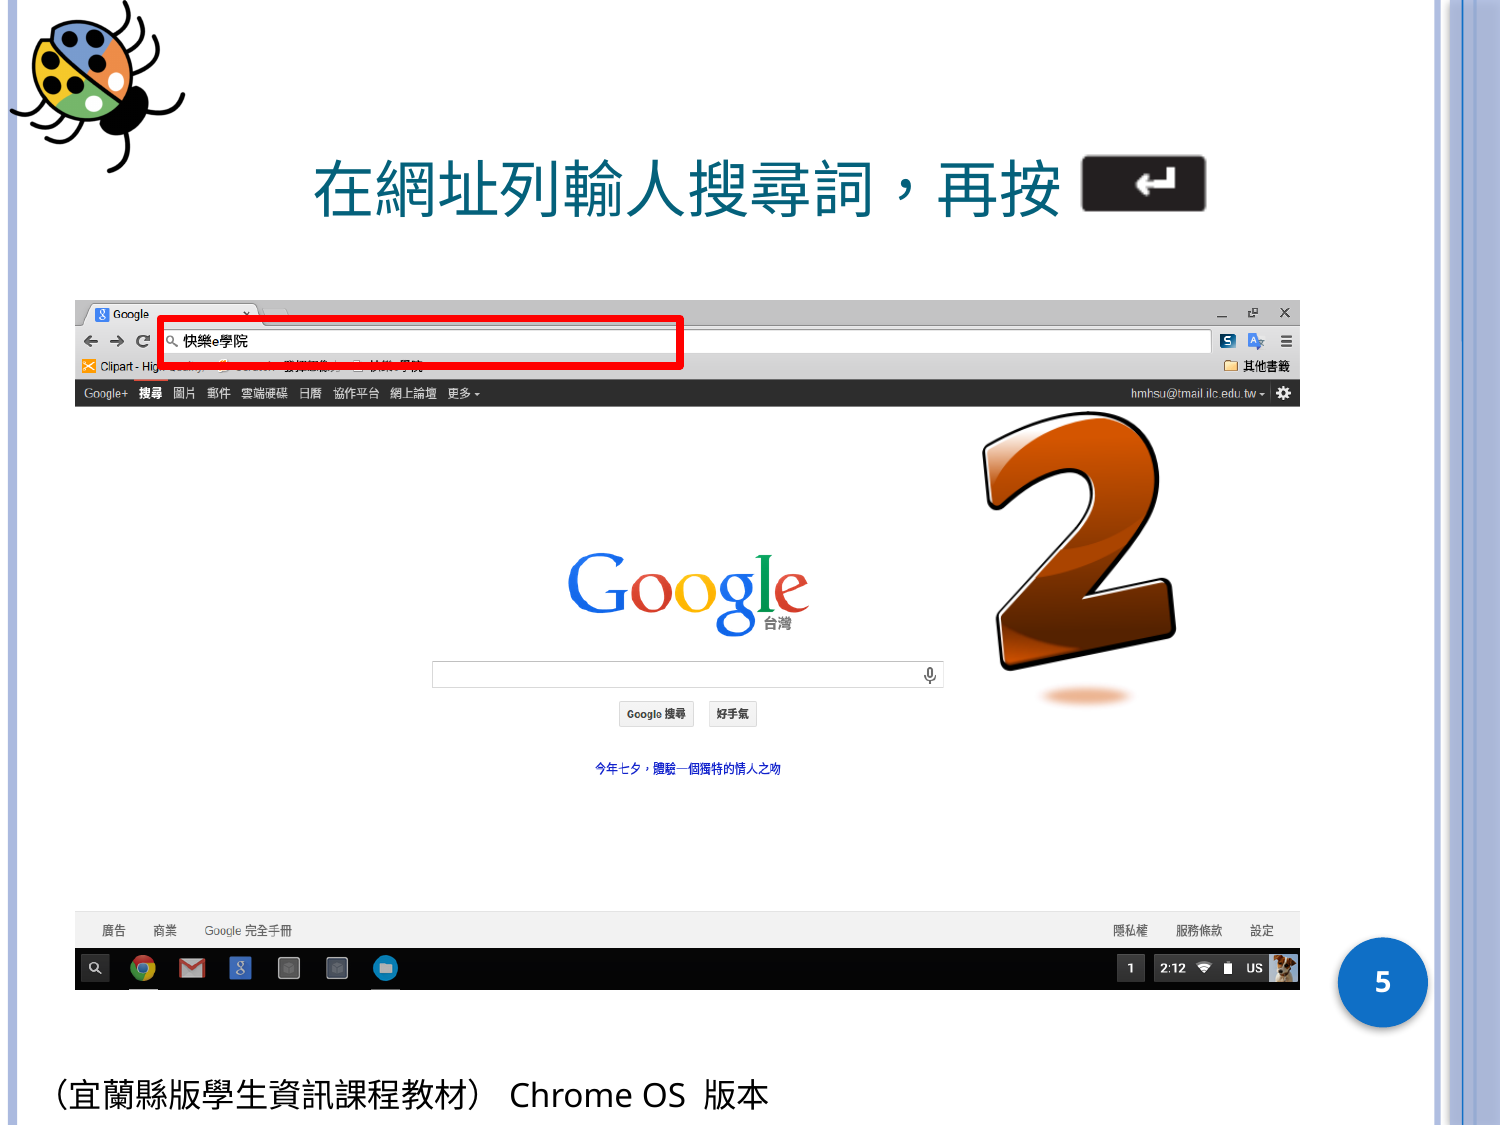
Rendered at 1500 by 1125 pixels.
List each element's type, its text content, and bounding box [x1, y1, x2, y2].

picture [74, 300, 1301, 991]
picture [1078, 152, 1210, 217]
title 在網址列輸人搜尋詞，再按 [75, 45, 1300, 233]
slide_number 5 [1333, 940, 1434, 1027]
picture [0, 0, 169, 176]
